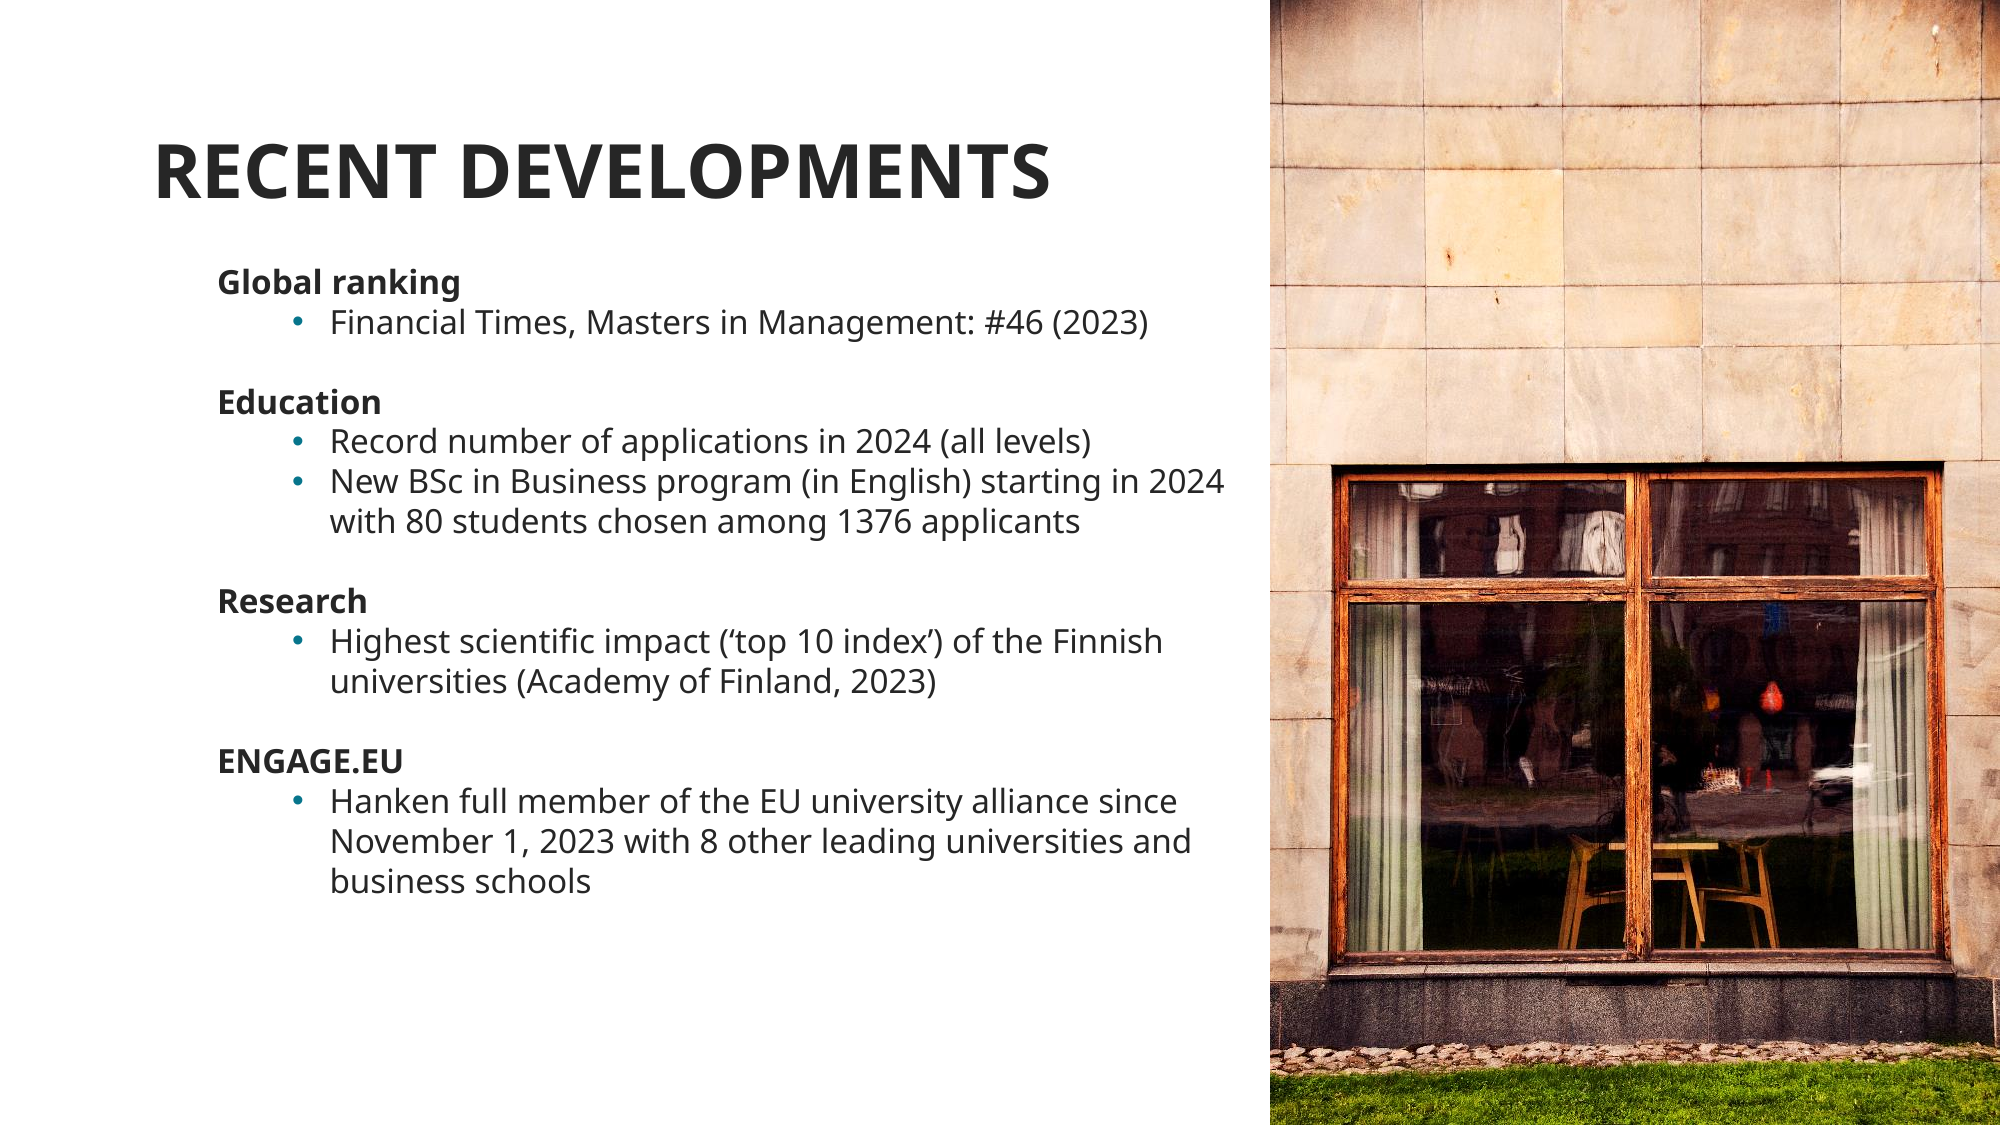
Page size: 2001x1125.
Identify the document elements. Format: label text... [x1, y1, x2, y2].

picture [1270, 0, 2000, 1125]
text_box Global ranking Financial Times, Masters in Management: #46 (2023) Education Record number of applications in 2024 (all levels) New BSc in Business program (in English) starting in 2024 with 80 students chosen among 1376 applicants Research Highest scientific impact (‘top 10 index’) of the Finnish universities (Academy of Finland, 2023) ENGAGE.EU Hanken full member of the EU university alliance since November 1, 2023 with 8 other leading universities and business schools [202, 253, 1243, 939]
title RECENT DEVELOPMENTS [137, 126, 1270, 244]
